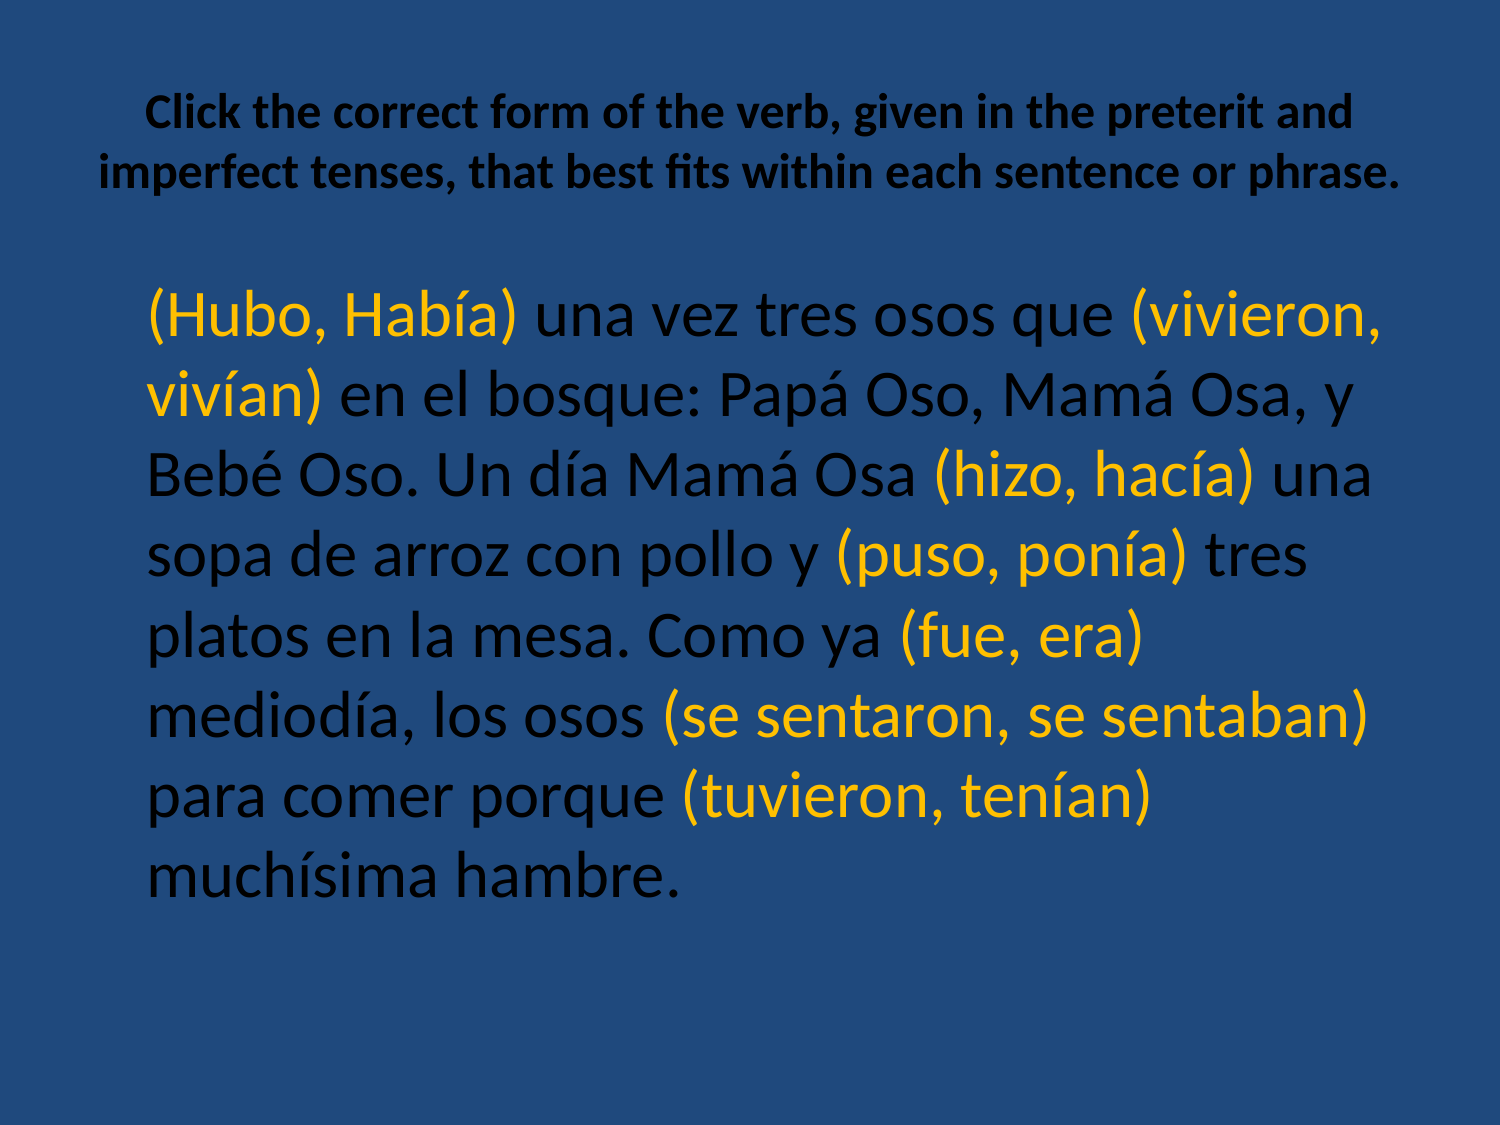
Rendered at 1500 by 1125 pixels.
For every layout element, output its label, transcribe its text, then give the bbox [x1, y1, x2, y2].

text_box [1010, 523, 1190, 577]
text_box [935, 448, 1090, 502]
text_box [135, 360, 315, 427]
text_box [1035, 685, 1352, 740]
text_box [848, 523, 1002, 577]
text_box [948, 760, 1152, 827]
text_box [673, 685, 1002, 740]
text_box [335, 285, 515, 340]
text_box [160, 285, 315, 340]
text_box [898, 610, 1027, 665]
title Click the correct form of the verb, given in the preterit and imperfect tenses, that best fits within each sentence or phrase. [75, 45, 1425, 233]
text_box [1098, 448, 1277, 502]
text_box [1035, 610, 1152, 665]
list (Hubo, Había) una vez tres osos que (vivieron, vivían) en el bosque: Papá Oso, Mamá Osa, y Bebé Oso. Un día Mamá Osa (hizo, hacía) una sopa de arroz con pollo y (puso, ponía) tres platos en la mesa. Como ya (fue, era) mediodía, los osos (se sentaron, se sentaban) para comer porque (tuvieron, tenían) muchísima hambre. [75, 262, 1425, 1005]
text_box [1148, 285, 1364, 352]
text_box [673, 773, 927, 827]
